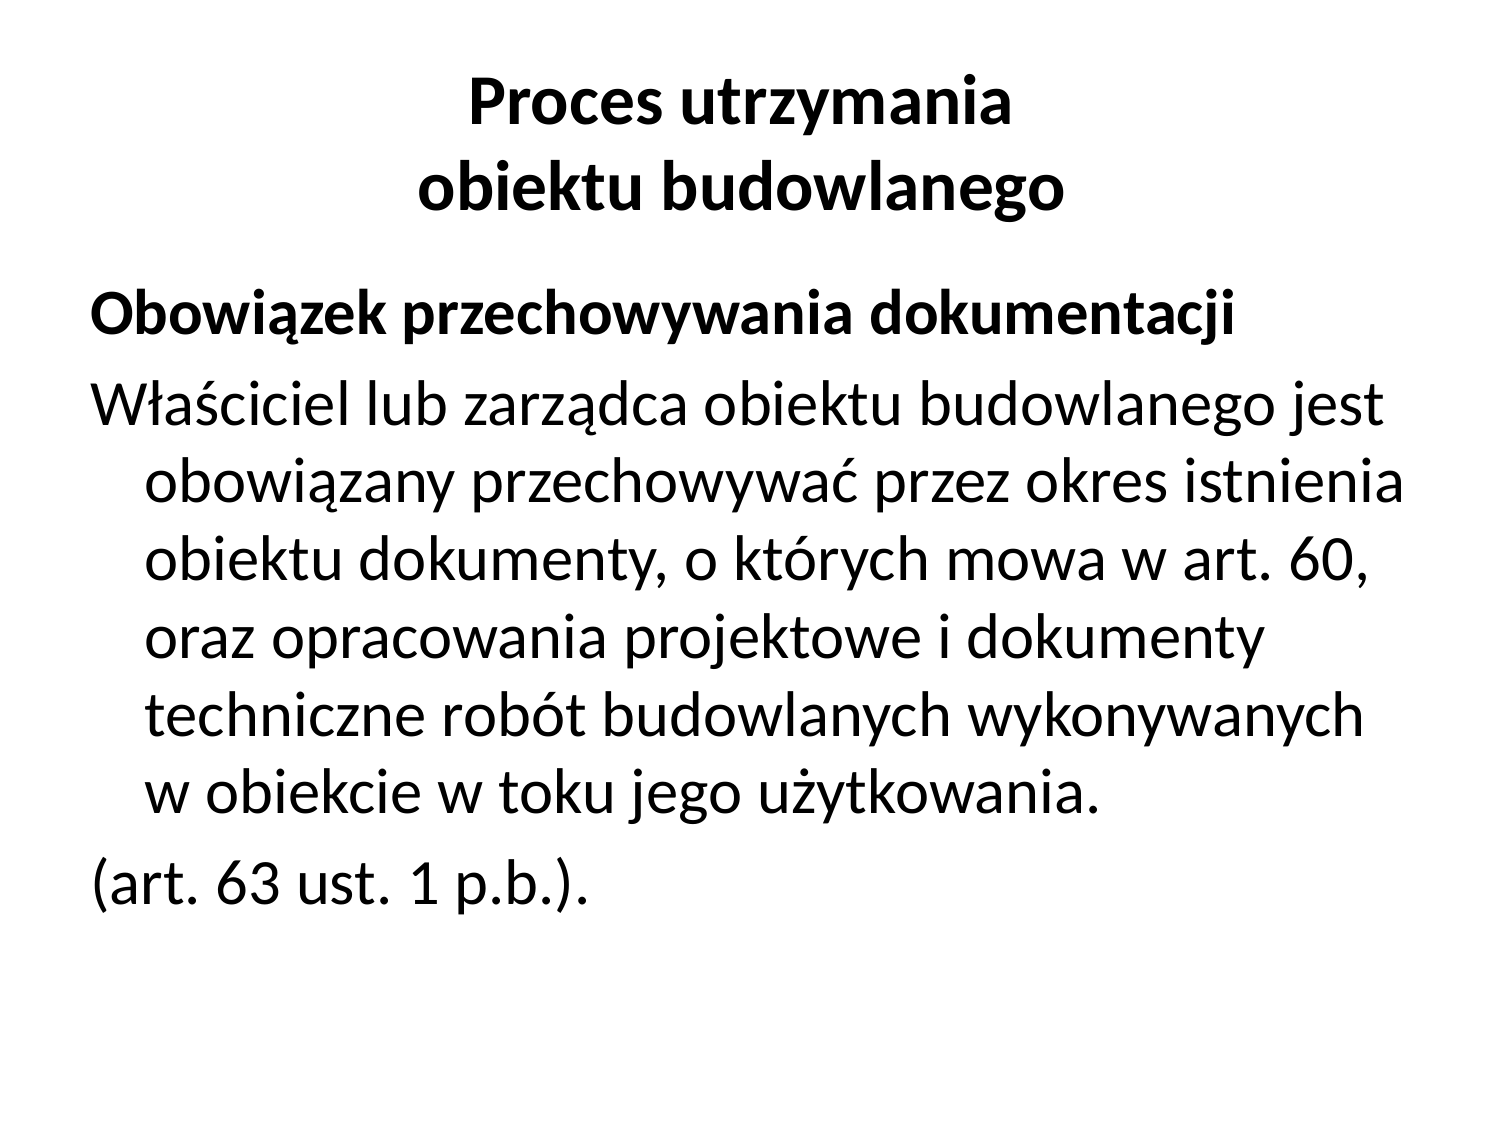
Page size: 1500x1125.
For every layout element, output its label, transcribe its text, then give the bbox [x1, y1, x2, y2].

list Obowiązek przechowywania dokumentacji Właściciel lub zarządca obiektu budowlanego jest obowiązany przechowywać przez okres istnienia obiektu dokumenty, o których mowa w art. 60, oraz opracowania projektowe i dokumenty techniczne robót budowlanych wykonywanych w obiekcie w toku jego użytkowania. (art. 63 ust. 1 p.b.). [75, 262, 1425, 1005]
title Proces utrzymania obiektu budowlanego [75, 45, 1425, 233]
